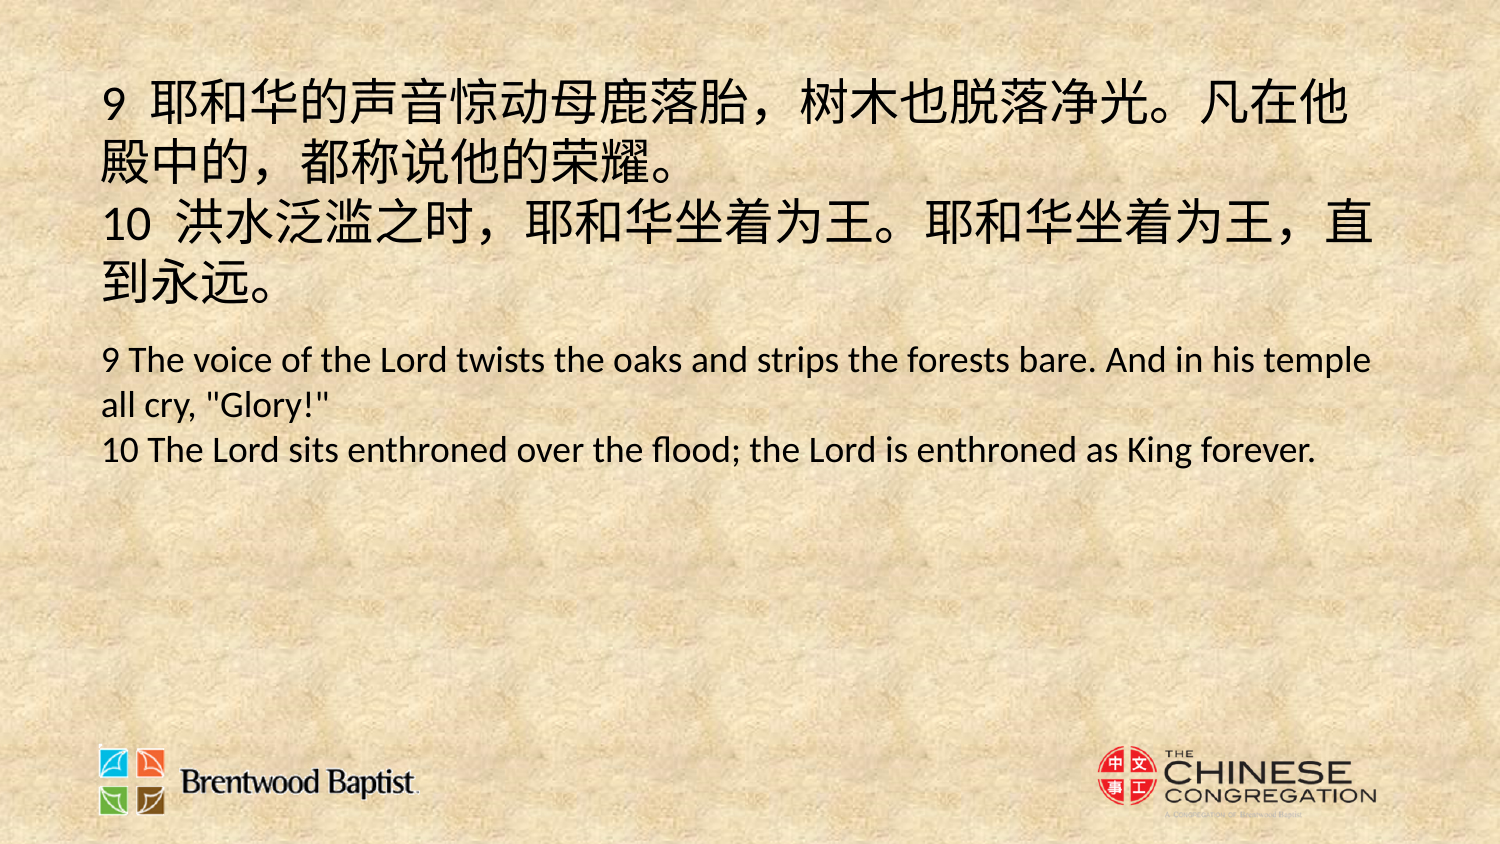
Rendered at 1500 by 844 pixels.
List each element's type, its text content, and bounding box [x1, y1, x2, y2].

picture [0, 0, 1500, 844]
text_box 9 耶和华的声音惊动母鹿落胎，树木也脱落净光。凡在他殿中的，都称说他的荣耀。 10 洪水泛滥之时，耶和华坐着为王。耶和华坐着为王，直到永远。 9 The voice of the Lord twists the oaks and strips the forests bare. And in his temple all cry, "Glory!" 10 The Lord sits enthroned over the flood; the Lord is enthroned as King forever. [85, 62, 1407, 523]
